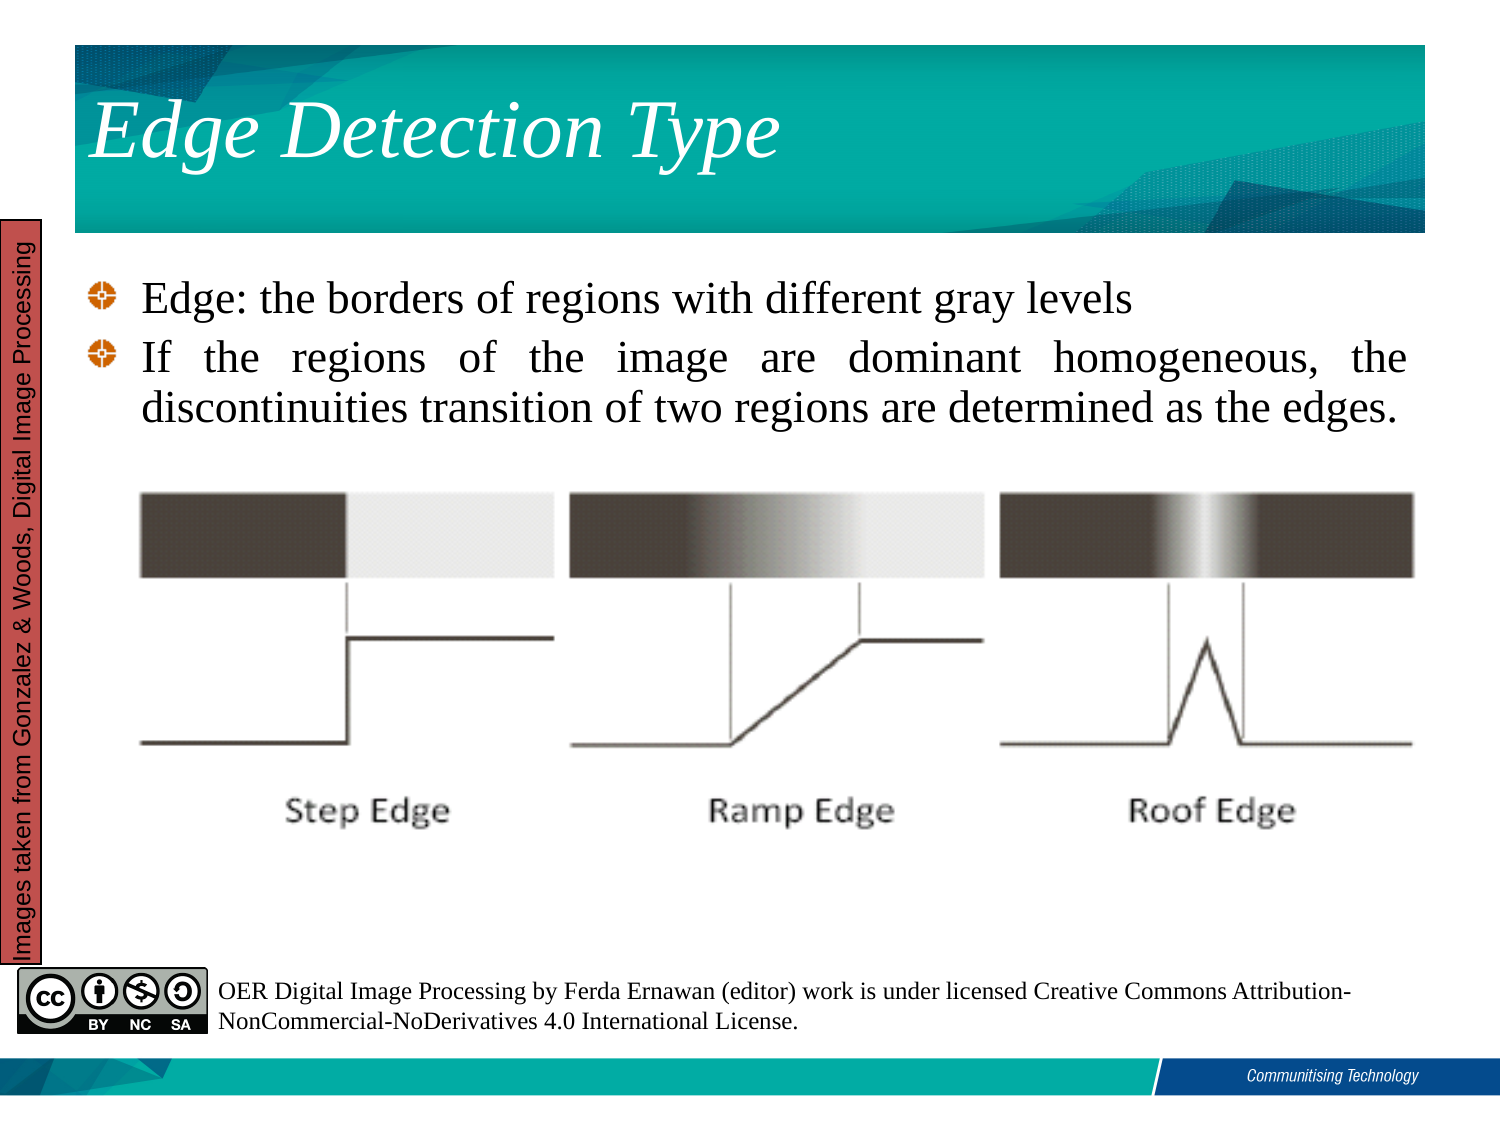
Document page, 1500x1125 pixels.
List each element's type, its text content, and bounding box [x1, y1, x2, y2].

text_box Images taken from Gonzalez & Woods, Digital Image Processing [0, 220, 41, 965]
picture [0, 0, 1500, 1125]
text_box Edge Detection Type [74, 66, 1350, 202]
text_box Edge: the borders of regions with different gray levels If the regions of the image are dominant homogeneous, the discontinuities transition of two regions are determined as the edges. [70, 267, 1424, 470]
